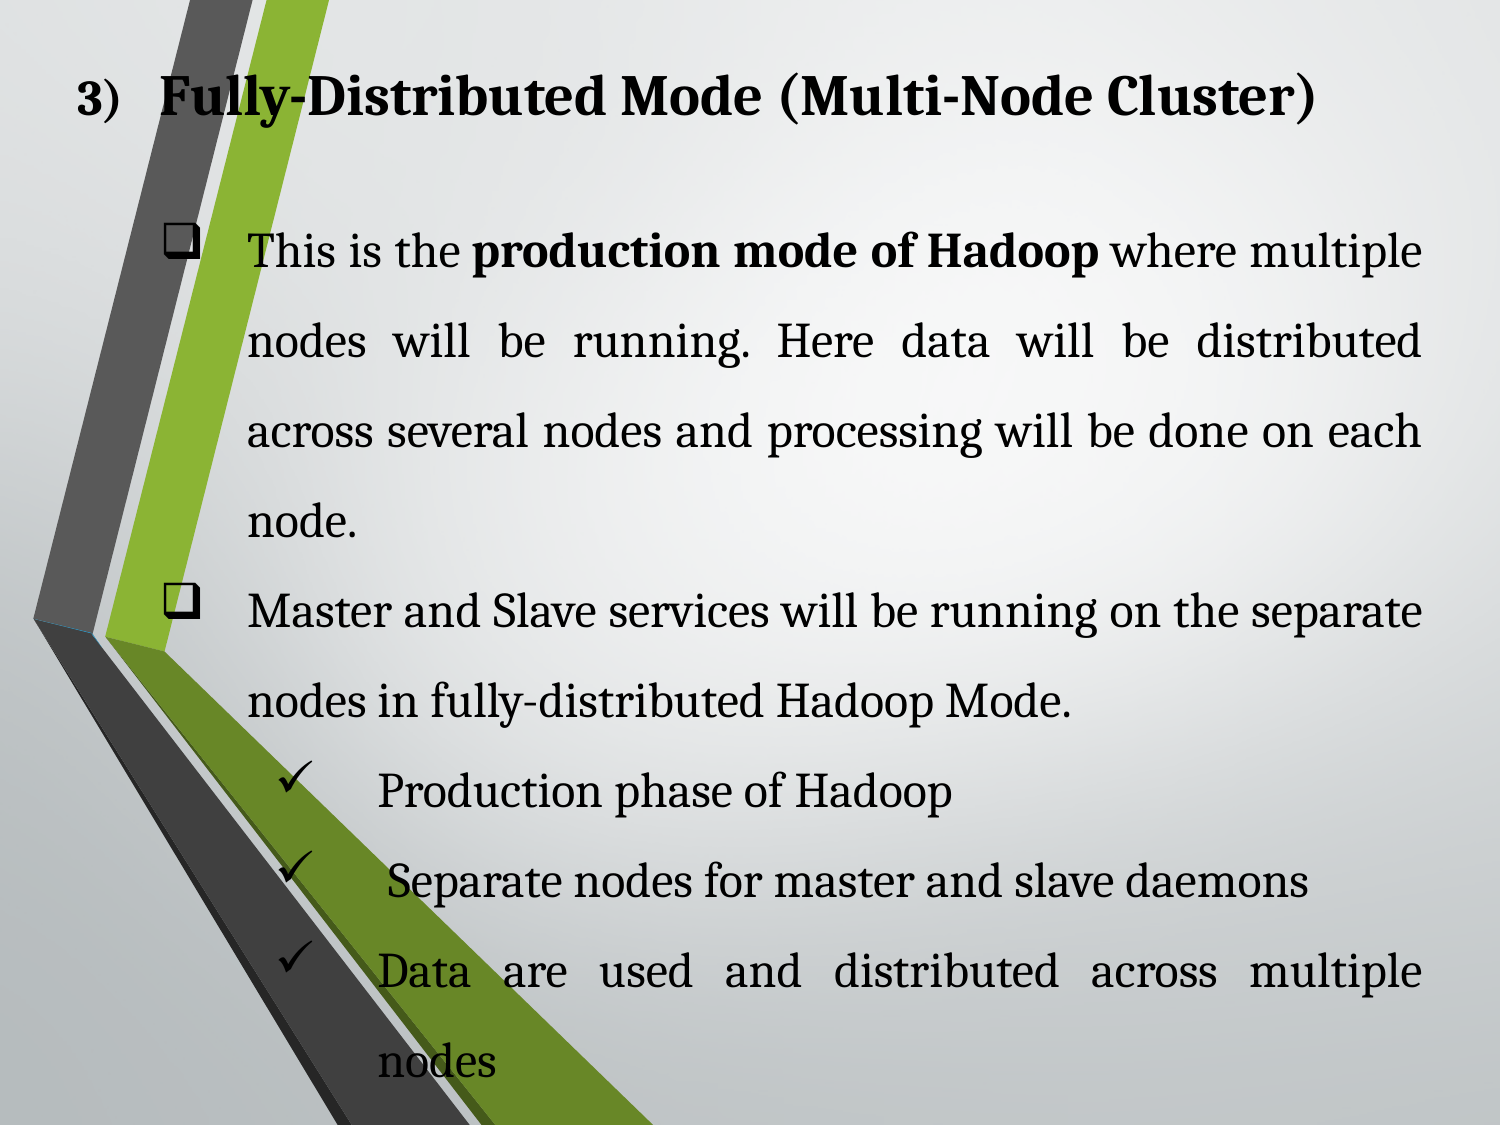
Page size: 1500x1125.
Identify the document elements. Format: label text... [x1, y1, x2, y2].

text_box 3) Fully-Distributed Mode (Multi-Node Cluster) This is the production mode of Hadoop where multiple nodes will be running. Here data will be distributed across several nodes and processing will be done on each node. Master and Slave services will be running on the separate nodes in fully-distributed Hadoop Mode. Production phase of Hadoop Separate nodes for master and slave daemons Data are used and distributed across multiple nodes [62, 50, 1438, 1095]
